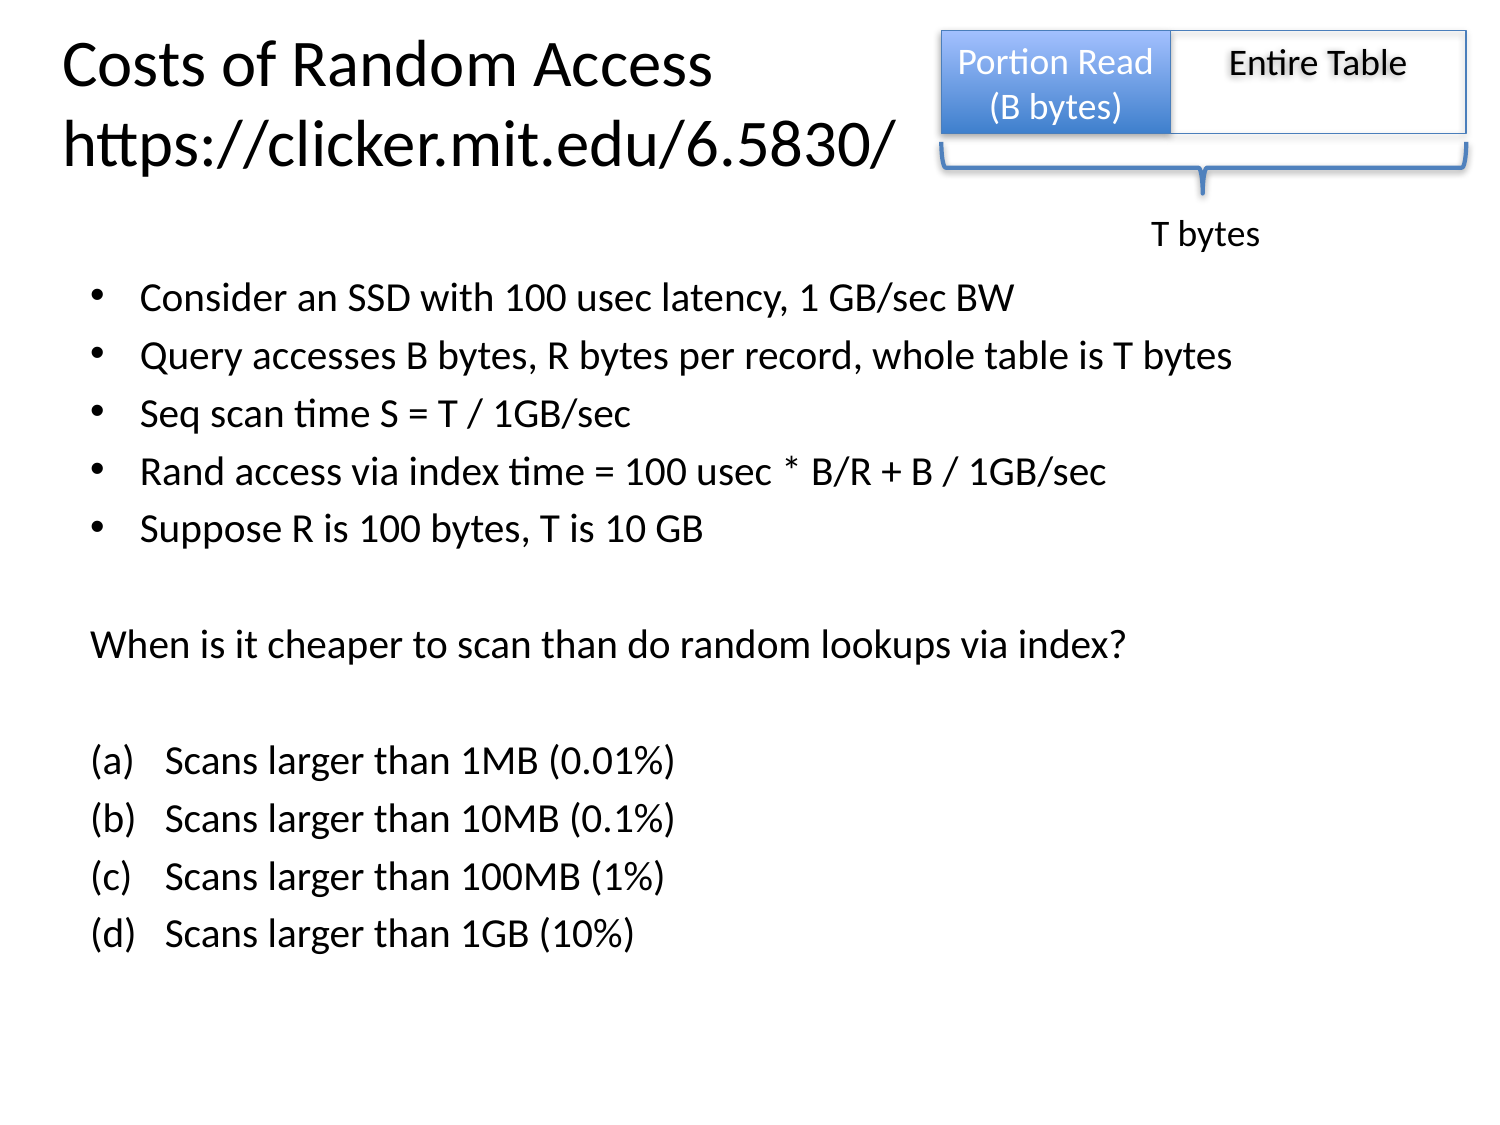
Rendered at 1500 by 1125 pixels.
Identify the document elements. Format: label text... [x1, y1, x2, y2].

text_box [47, 638, 1398, 826]
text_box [940, 30, 1467, 263]
title Costs of Random Access https://clicker.mit.edu/6.5830/ [47, 6, 1137, 194]
